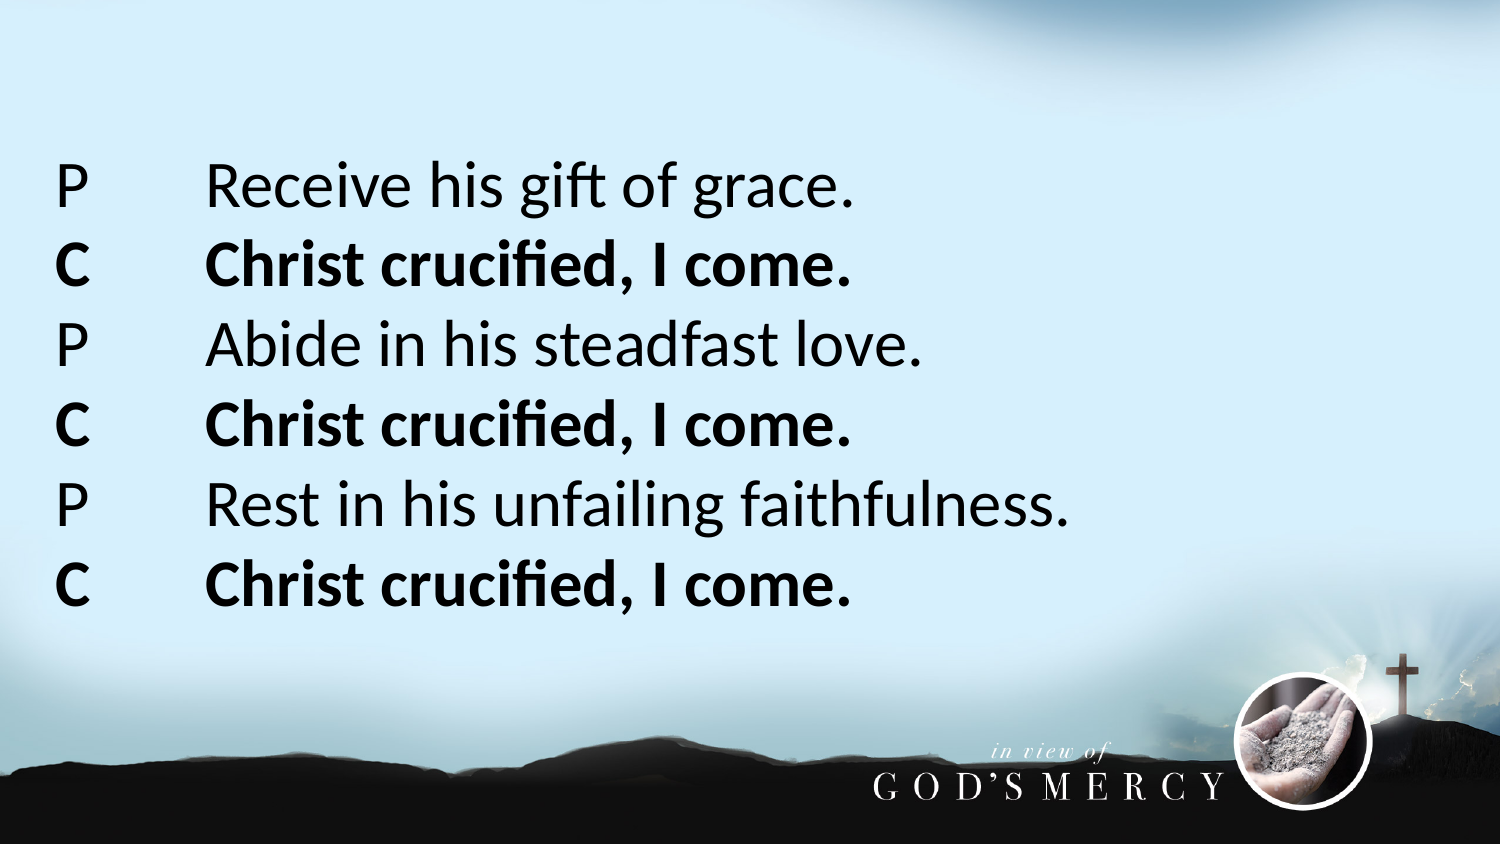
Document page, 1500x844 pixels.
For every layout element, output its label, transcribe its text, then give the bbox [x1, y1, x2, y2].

picture [0, 0, 1500, 844]
text_box P Receive his gift of grace. C Christ crucified, I come. P Abide in his steadfast love. C Christ crucified, I come. P Rest in his unfailing faithfulness. C Christ crucified, I come. [40, 132, 1500, 628]
